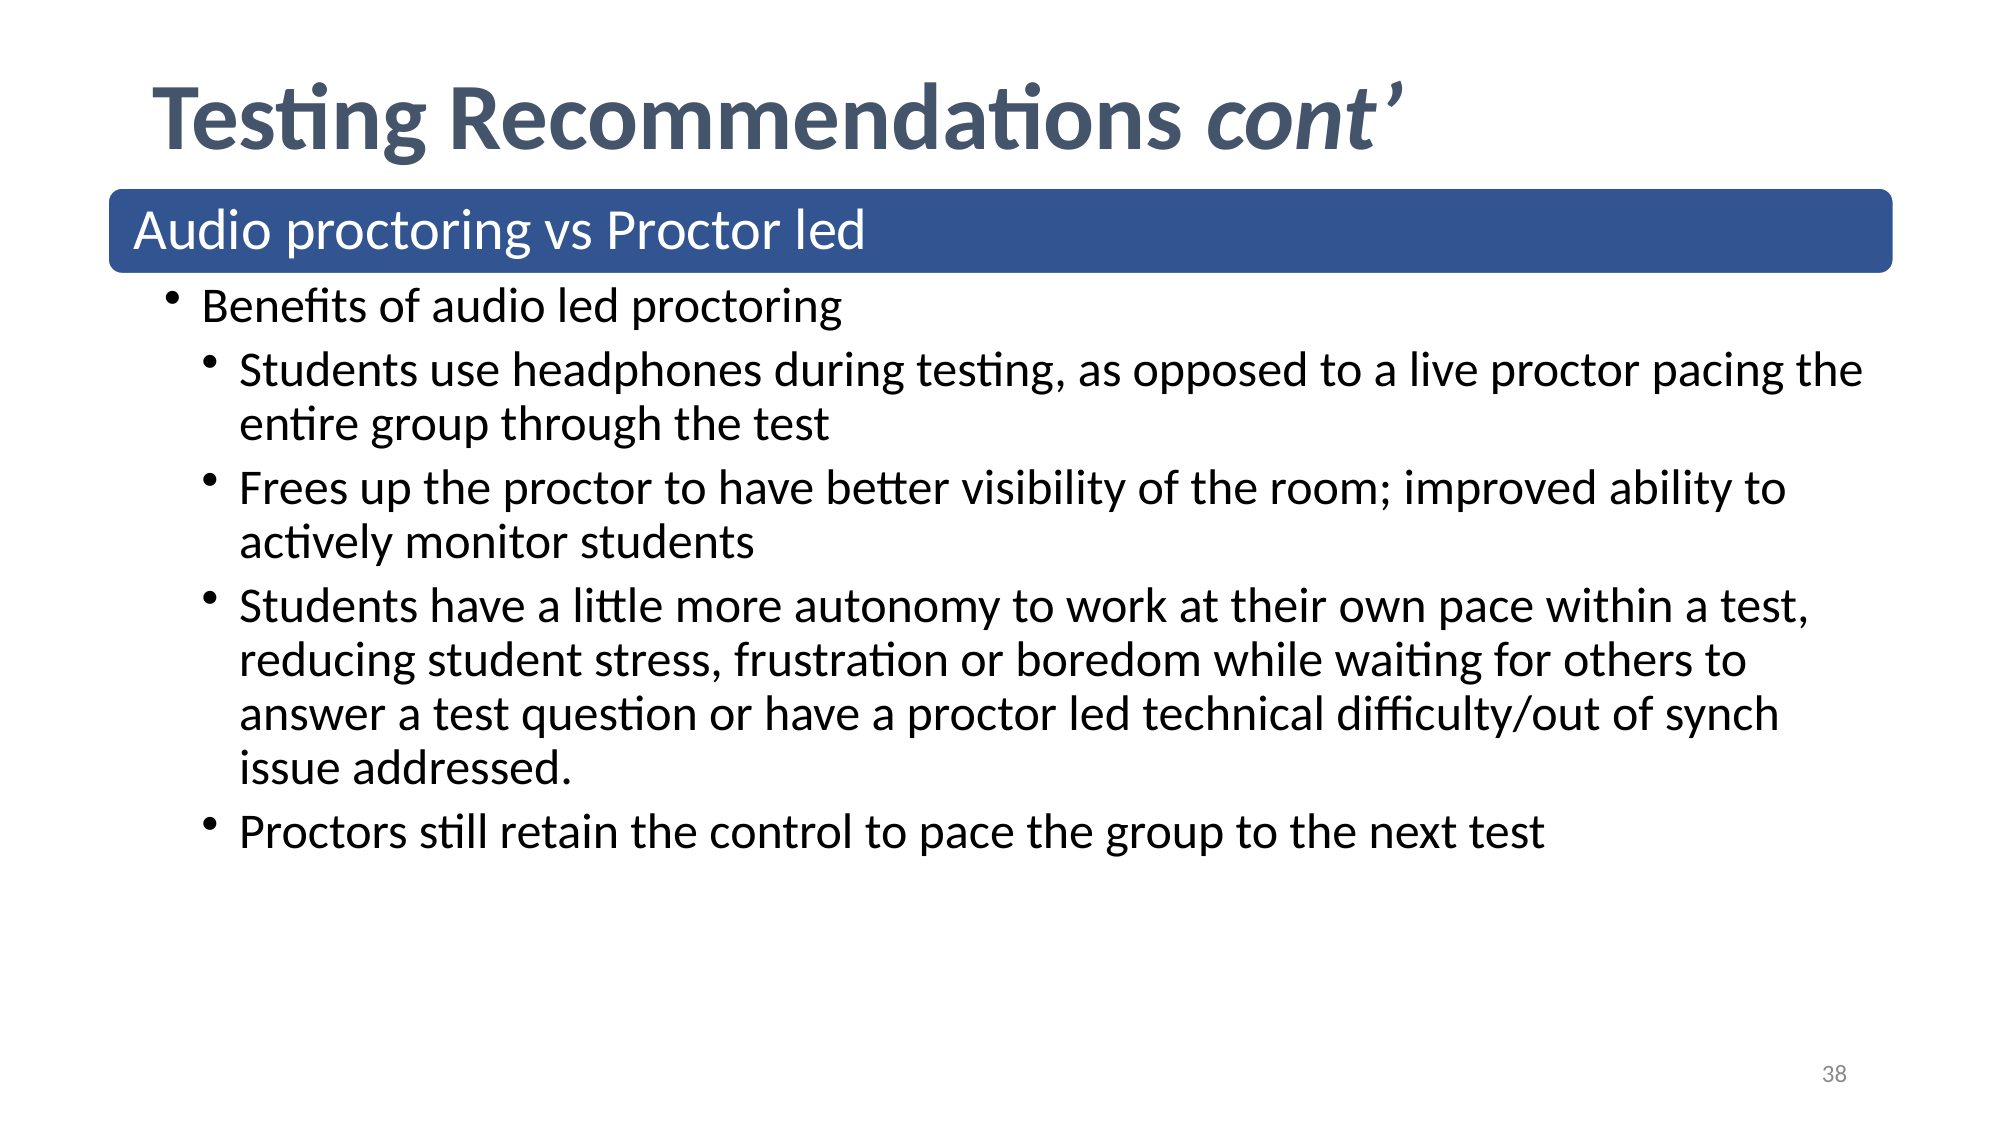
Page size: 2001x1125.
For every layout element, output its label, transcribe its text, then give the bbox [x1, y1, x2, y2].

title Testing Recommendations cont’ [137, 59, 1863, 178]
slide_number 38 [1412, 1042, 1863, 1103]
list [107, 187, 1895, 1030]
